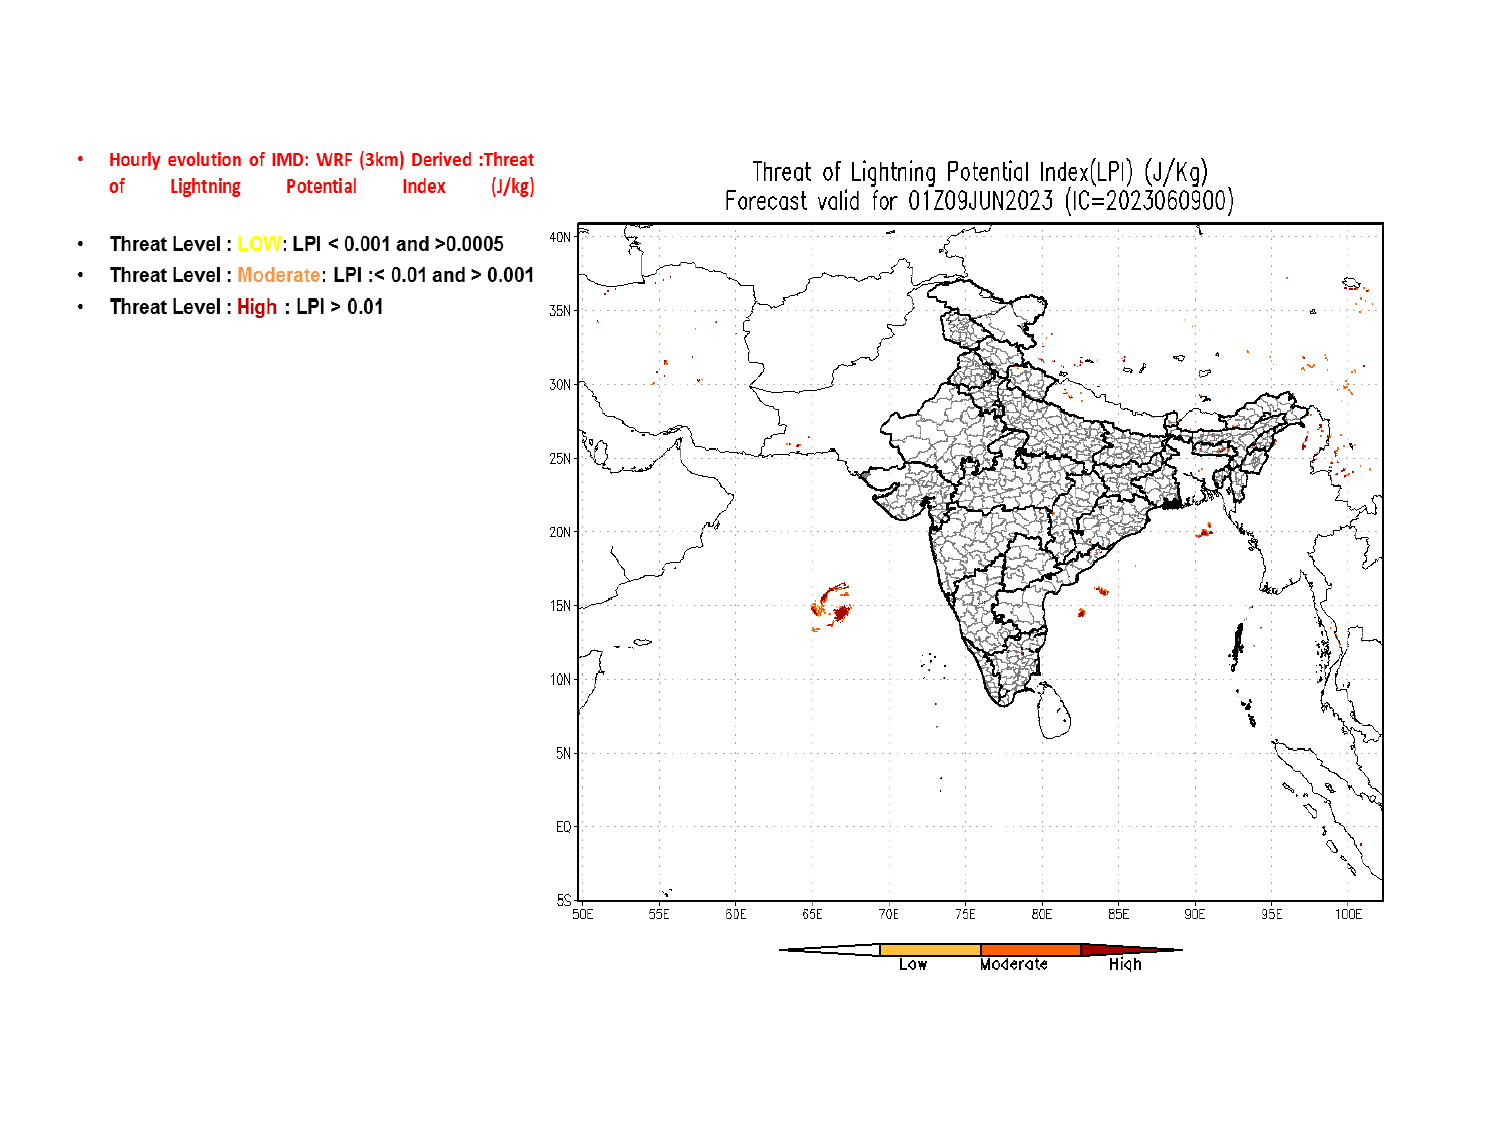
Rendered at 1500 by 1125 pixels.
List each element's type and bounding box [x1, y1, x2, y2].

picture [74, 149, 1426, 976]
